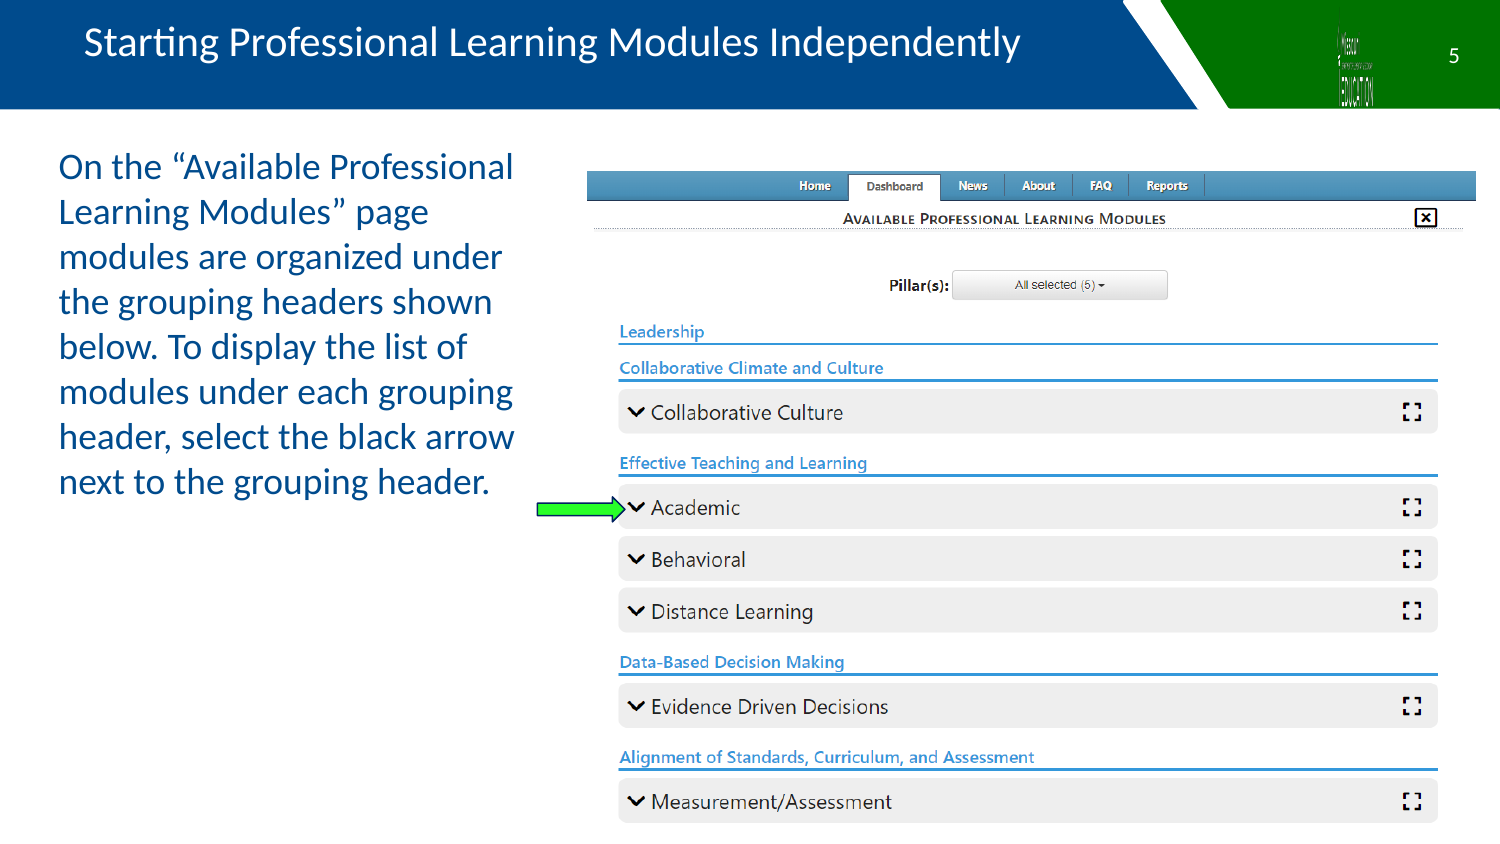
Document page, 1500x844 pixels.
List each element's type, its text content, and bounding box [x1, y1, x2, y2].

slide_number 5 [1400, 32, 1475, 78]
picture [587, 171, 1476, 838]
picture [1337, 3, 1375, 110]
text_box [535, 500, 582, 518]
list On the “Available Professional Learning Modules” page modules are organized under the grouping headers shown below. To display the list of modules under each grouping header, select the black arrow next to the grouping header. [24, 134, 563, 372]
list Starting Professional Learning Modules Independently [50, 6, 1100, 104]
